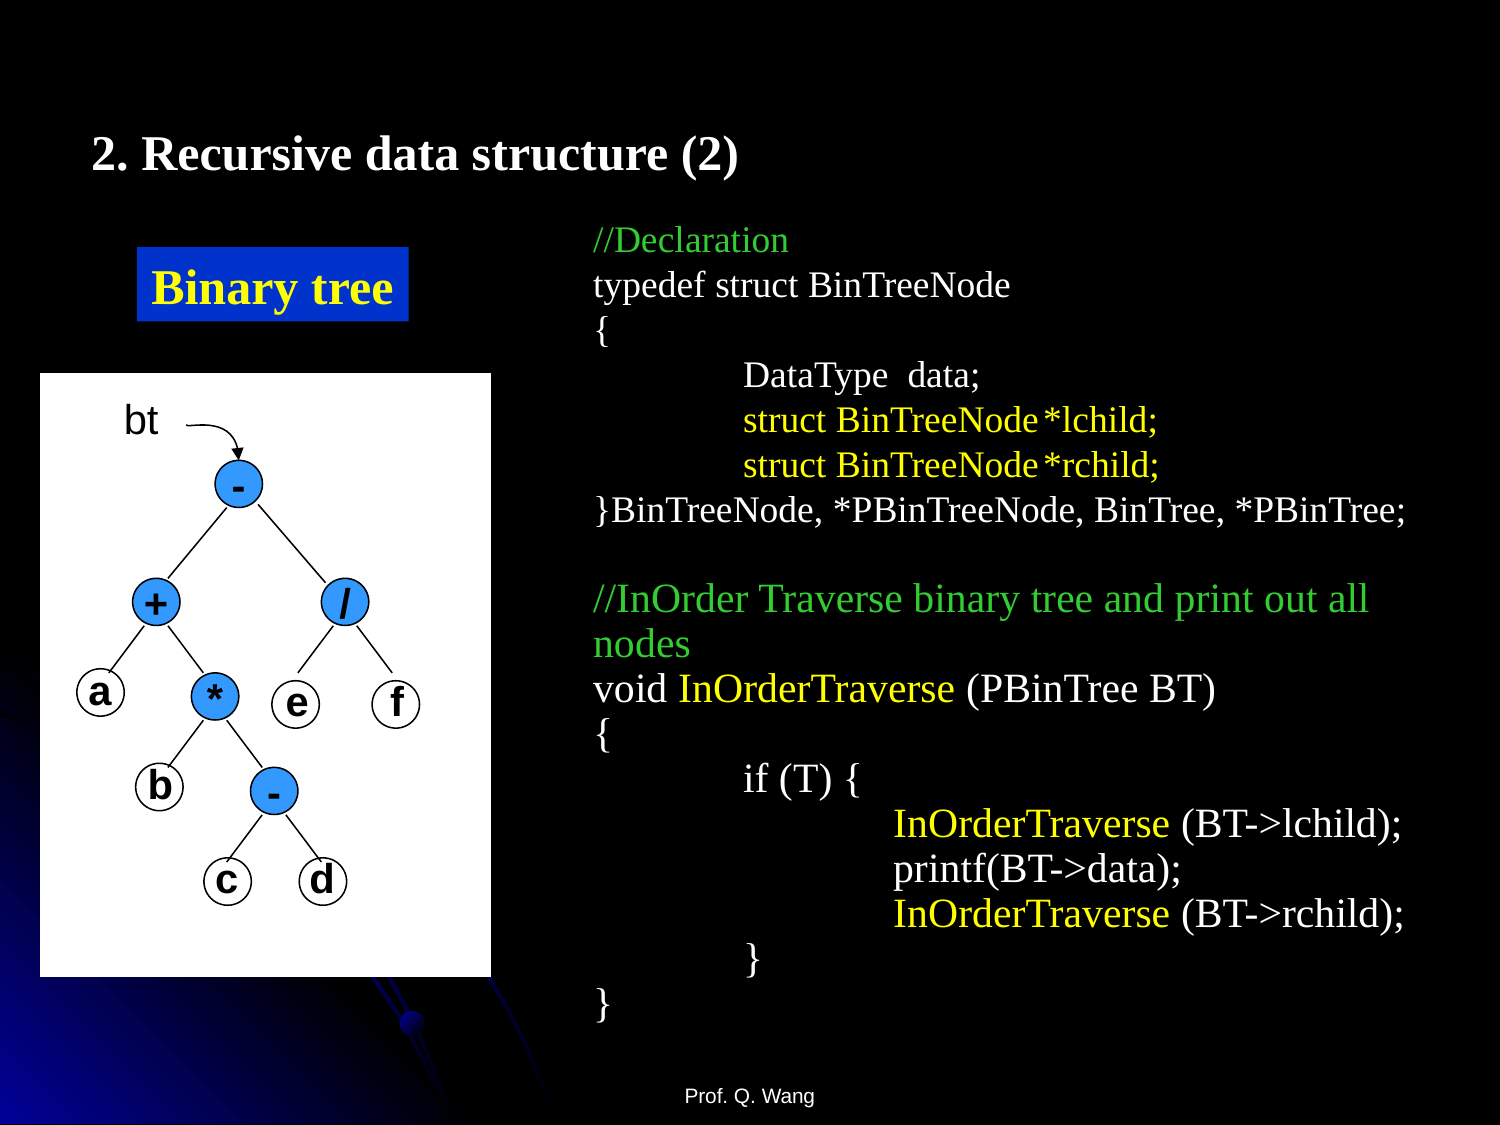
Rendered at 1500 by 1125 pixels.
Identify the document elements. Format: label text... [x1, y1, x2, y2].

text_box //Declaration typedef struct BinTreeNode { DataType data; struct BinTreeNode *lchild; struct BinTreeNode *rchild; }BinTreeNode, *PBinTreeNode, BinTree, *PBinTree; [578, 207, 1424, 538]
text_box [73, 385, 420, 911]
text_box [41, 373, 490, 976]
text_box //InOrder Traverse binary tree and print out all nodes void InOrderTraverse (PBinTree BT) { if (T) { InOrderTraverse (BT->lchild); printf(BT->data); InOrderTraverse (BT->rchild); } } [578, 569, 1483, 1034]
text_box Binary tree [136, 246, 409, 322]
footer Prof. Q. Wang [512, 1050, 988, 1125]
text_box 2. Recursive data structure (2) [76, 113, 1424, 189]
